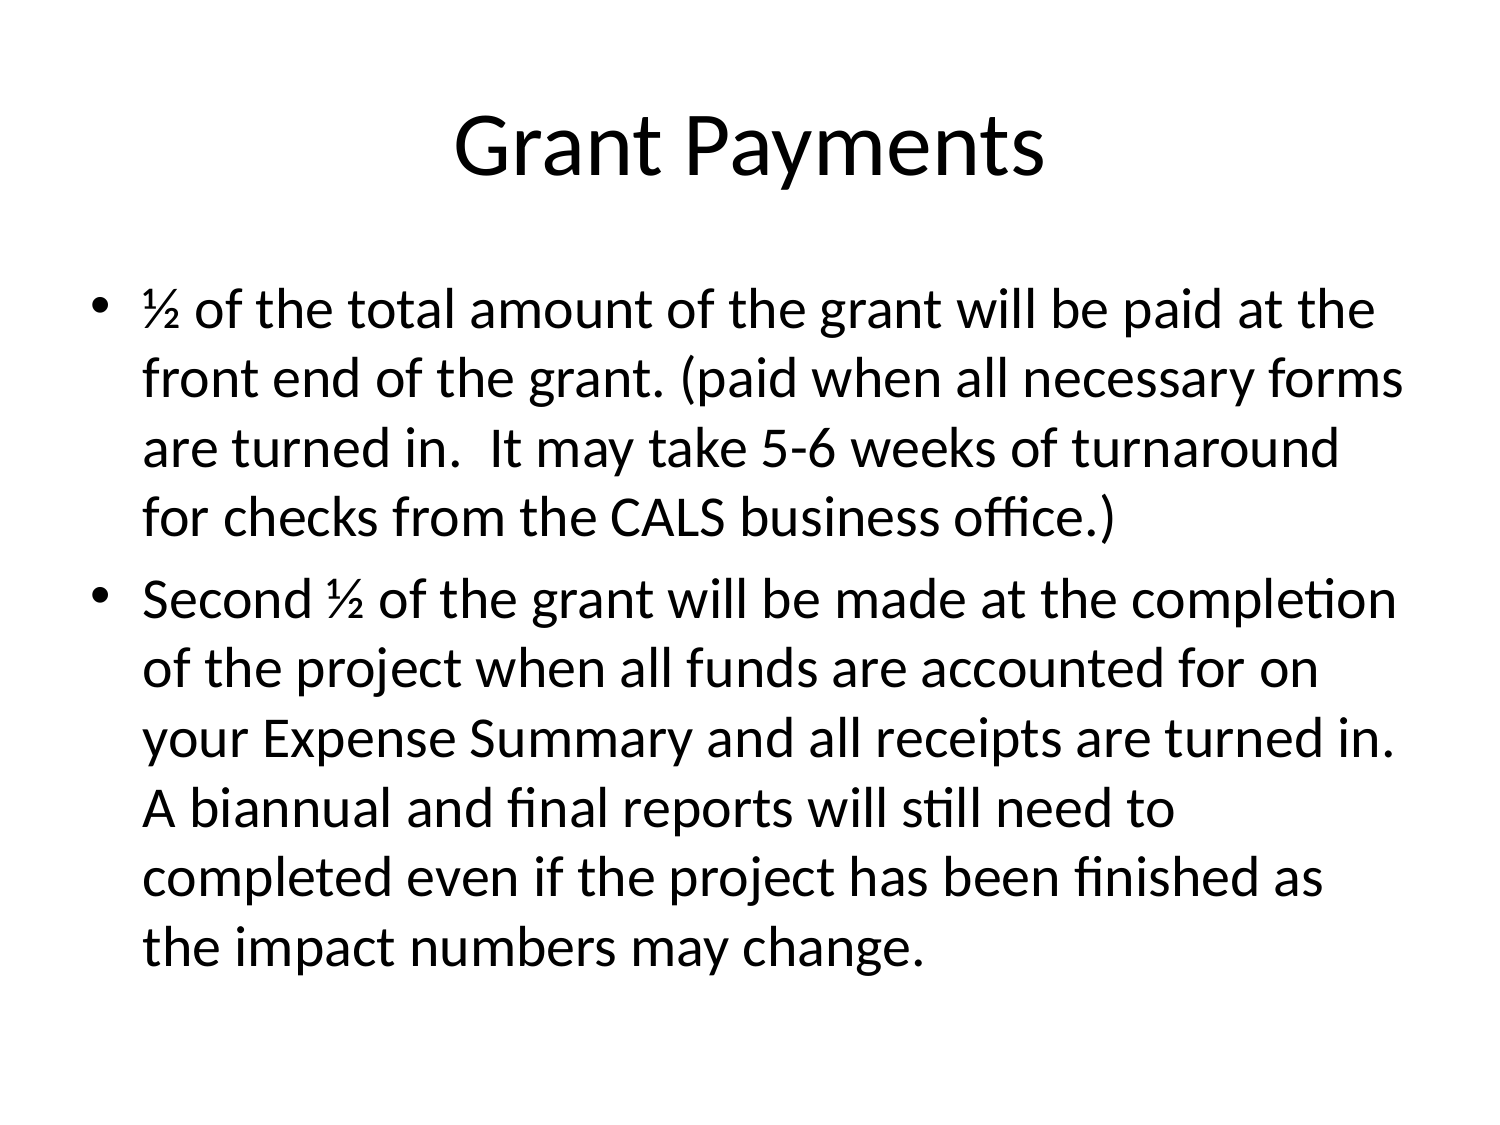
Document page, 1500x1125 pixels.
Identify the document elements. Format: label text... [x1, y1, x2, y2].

list ½ of the total amount of the grant will be paid at the front end of the grant. (paid when all necessary forms are turned in. It may take 5-6 weeks of turnaround for checks from the CALS business office.) Second ½ of the grant will be made at the completion of the project when all funds are accounted for on your Expense Summary and all receipts are turned in. A biannual and final reports will still need to completed even if the project has been finished as the impact numbers may change. [75, 262, 1425, 1050]
title Grant Payments [75, 45, 1425, 233]
